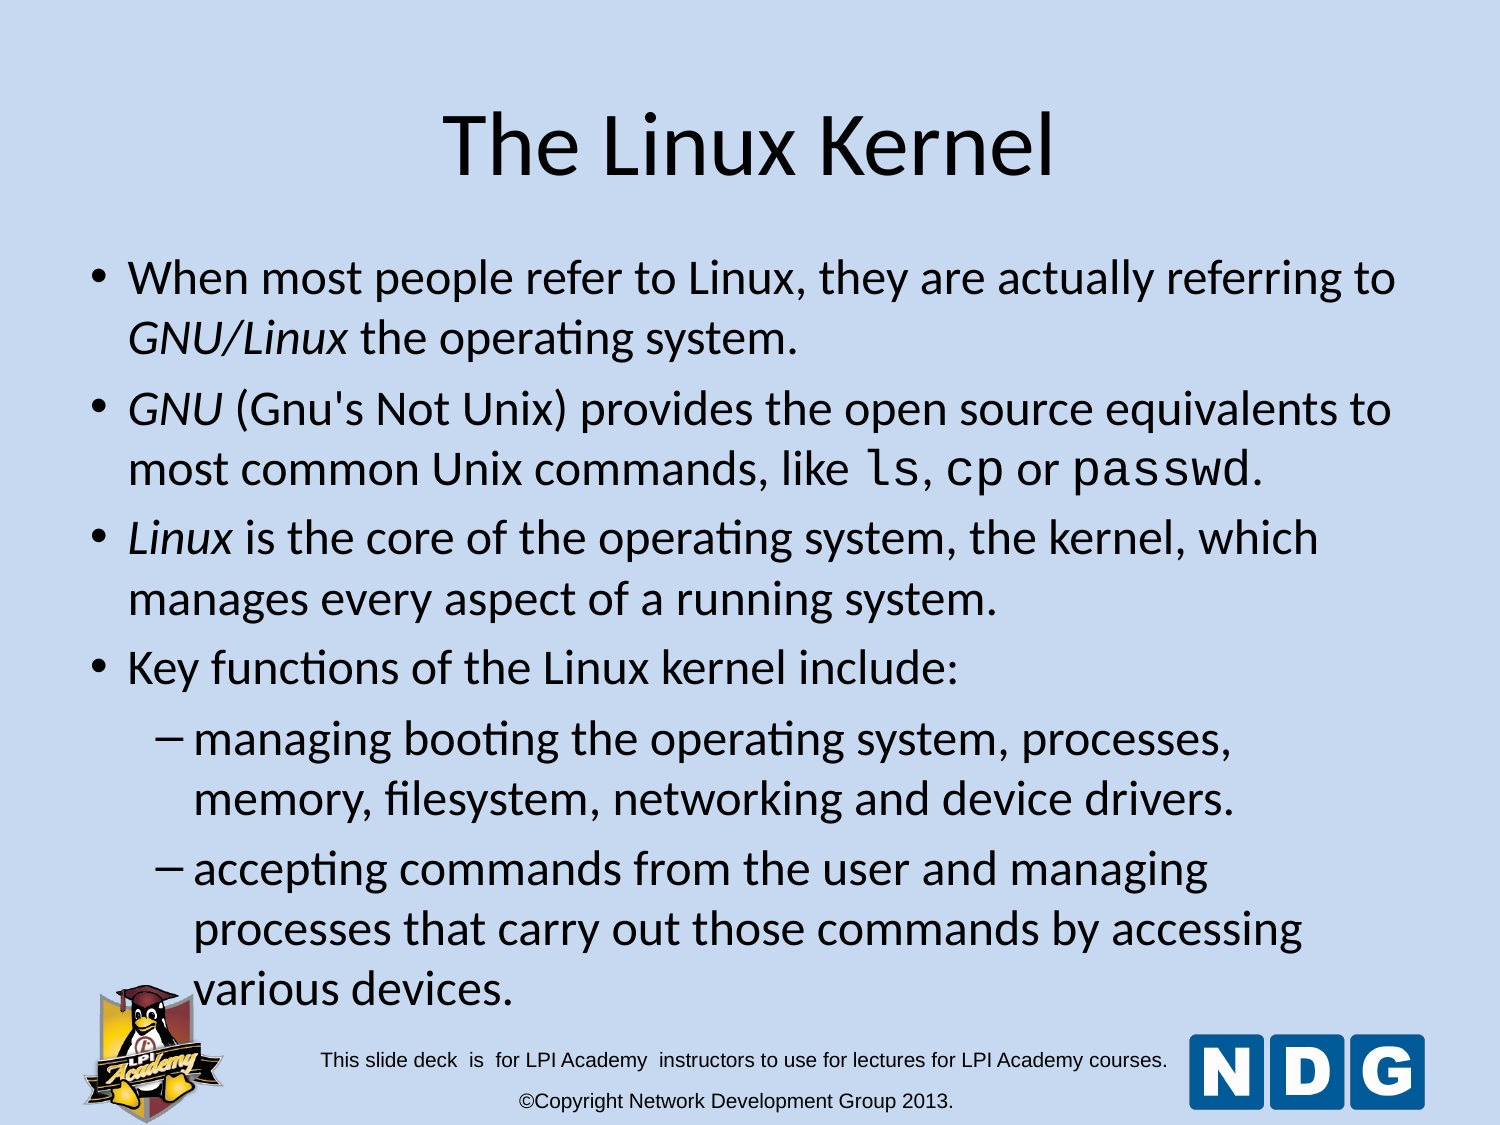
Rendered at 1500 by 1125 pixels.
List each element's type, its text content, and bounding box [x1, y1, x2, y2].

picture [1189, 1034, 1425, 1110]
title The Linux Kernel [74, 44, 1426, 233]
picture [75, 981, 229, 1125]
list When most people refer to Linux, they are actually referring to GNU/Linux the operating system. GNU (Gnu's Not Unix) provides the open source equivalents to most common Unix commands, like ls, cp or passwd. Linux is the core of the operating system, the kernel, which manages every aspect of a running system. Key functions of the Linux kernel include: managing booting the operating system, processes, memory, filesystem, networking and device drivers. accepting commands from the user and managing processes that carry out those commands by accessing various devices. [74, 237, 1426, 981]
